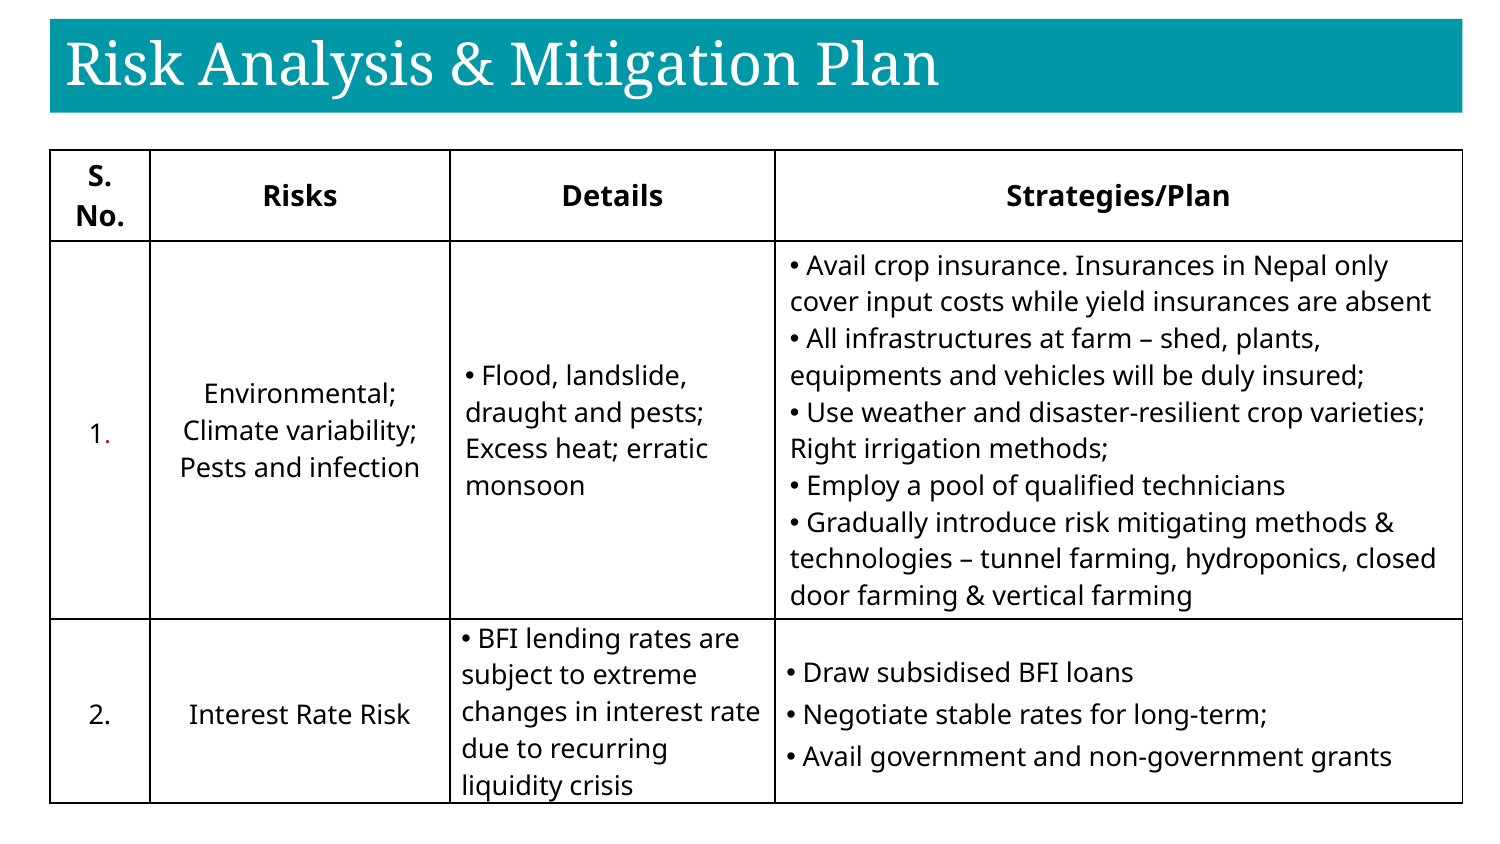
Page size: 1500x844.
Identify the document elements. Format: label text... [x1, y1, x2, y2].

table_cell Draw subsidised BFI loans Negotiate stable rates for long-term; Avail government and non-government grants [776, 620, 1462, 802]
table_cell Environmental; Climate variability; Pests and infection [151, 242, 449, 618]
table_cell BFI lending rates are subject to extreme changes in interest rate due to recurring liquidity crisis [451, 620, 774, 802]
table_cell 2. [51, 620, 149, 802]
table_header Risks [151, 151, 449, 240]
table_cell 1. [51, 242, 149, 618]
table_header S. No. [51, 151, 149, 240]
table_cell Avail crop insurance. Insurances in Nepal only cover input costs while yield insurances are absent All infrastructures at farm – shed, plants, equipments and vehicles will be duly insured; Use weather and disaster-resilient crop varieties; Right irrigation methods; Employ a pool of qualified technicians Gradually introduce risk mitigating methods & technologies – tunnel farming, hydroponics, closed door farming & vertical farming [776, 242, 1462, 618]
title Risk Analysis & Mitigation Plan [50, 18, 1463, 113]
table_cell Interest Rate Risk [151, 620, 449, 802]
table_cell Flood, landslide, draught and pests; Excess heat; erratic monsoon [451, 242, 774, 618]
table_header Details [451, 151, 774, 240]
table_header Strategies/Plan [776, 151, 1462, 240]
